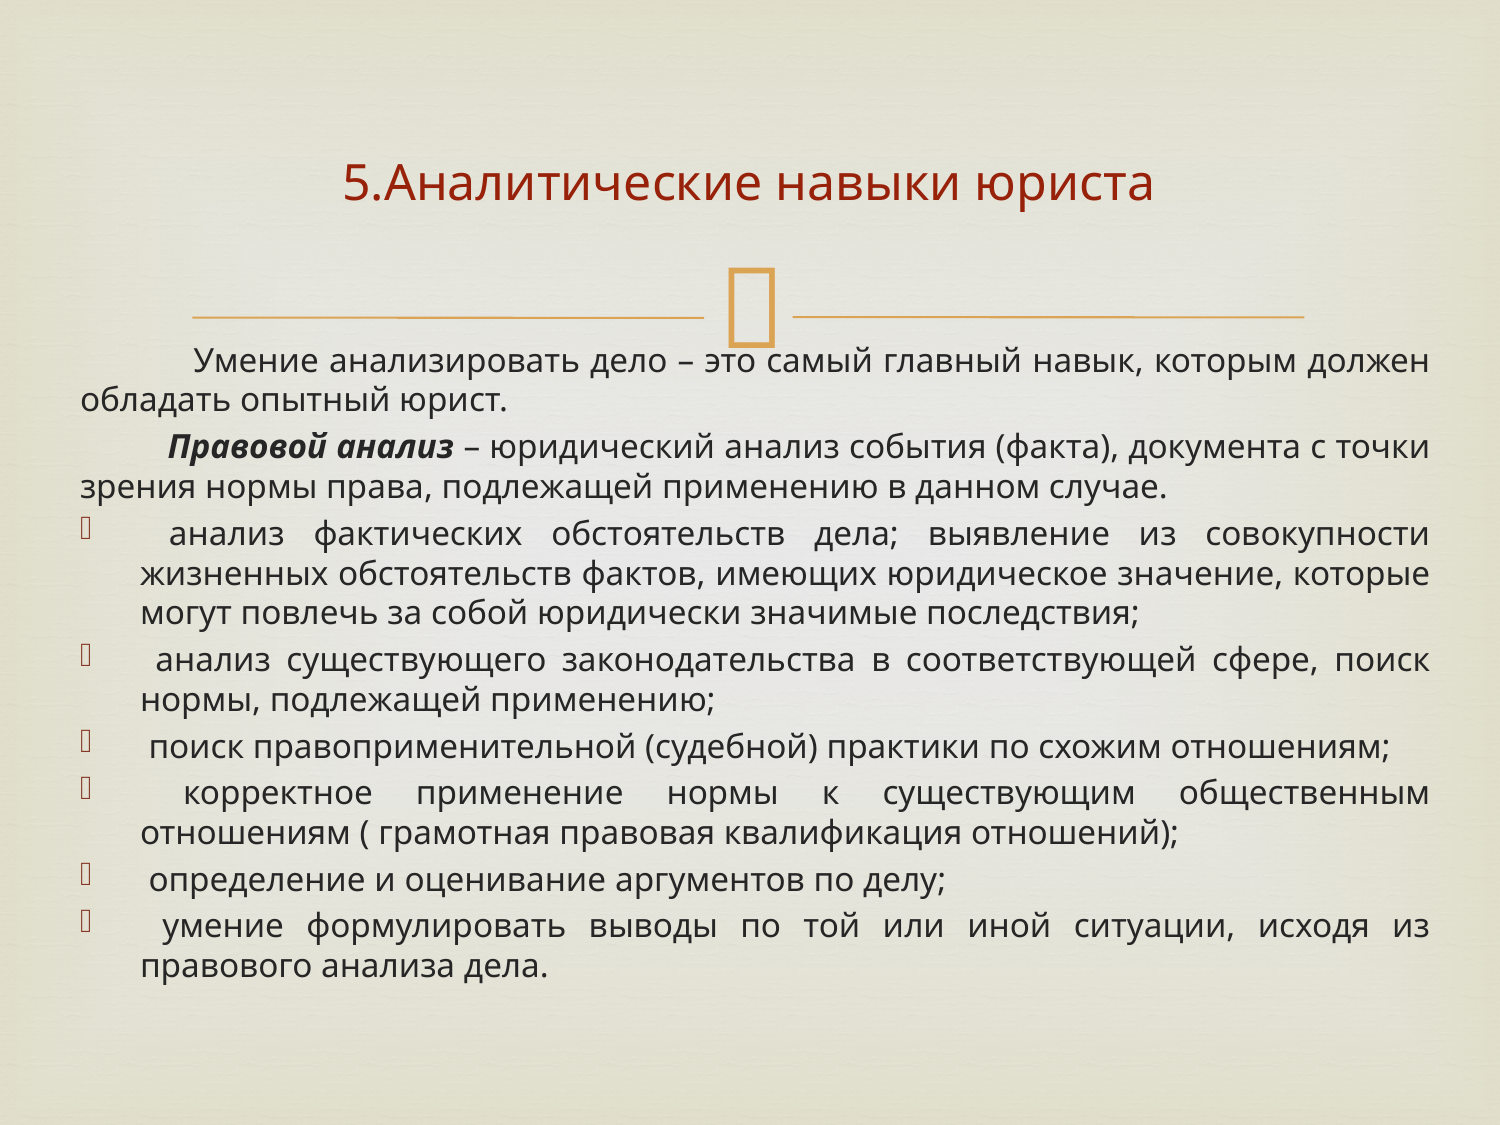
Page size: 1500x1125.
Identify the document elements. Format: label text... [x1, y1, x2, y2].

title 5.Аналитические навыки юриста [112, 93, 1386, 267]
list Умение анализировать дело – это самый главный навык, которым должен обладать опытный юрист. Правовой анализ – юридический анализ события (факта), документа с точки зрения нормы права, подлежащей применению в данном случае. анализ фактических обстоятельств дела; выявление из совокупности жизненных обстоятельств фактов, имеющих юридическое значение, которые могут повлечь за собой юридически значимые последствия; анализ существующего законодательства в соответствующей сфере, поиск нормы, подлежащей применению; поиск правоприменительной (судебной) практики по схожим отношениям; корректное применение нормы к существующим общественным отношениям ( грамотная правовая квалификация отношений); определение и оценивание аргументов по делу; умение формулировать выводы по той или иной ситуации, исходя из правового анализа дела. [64, 331, 1447, 1083]
